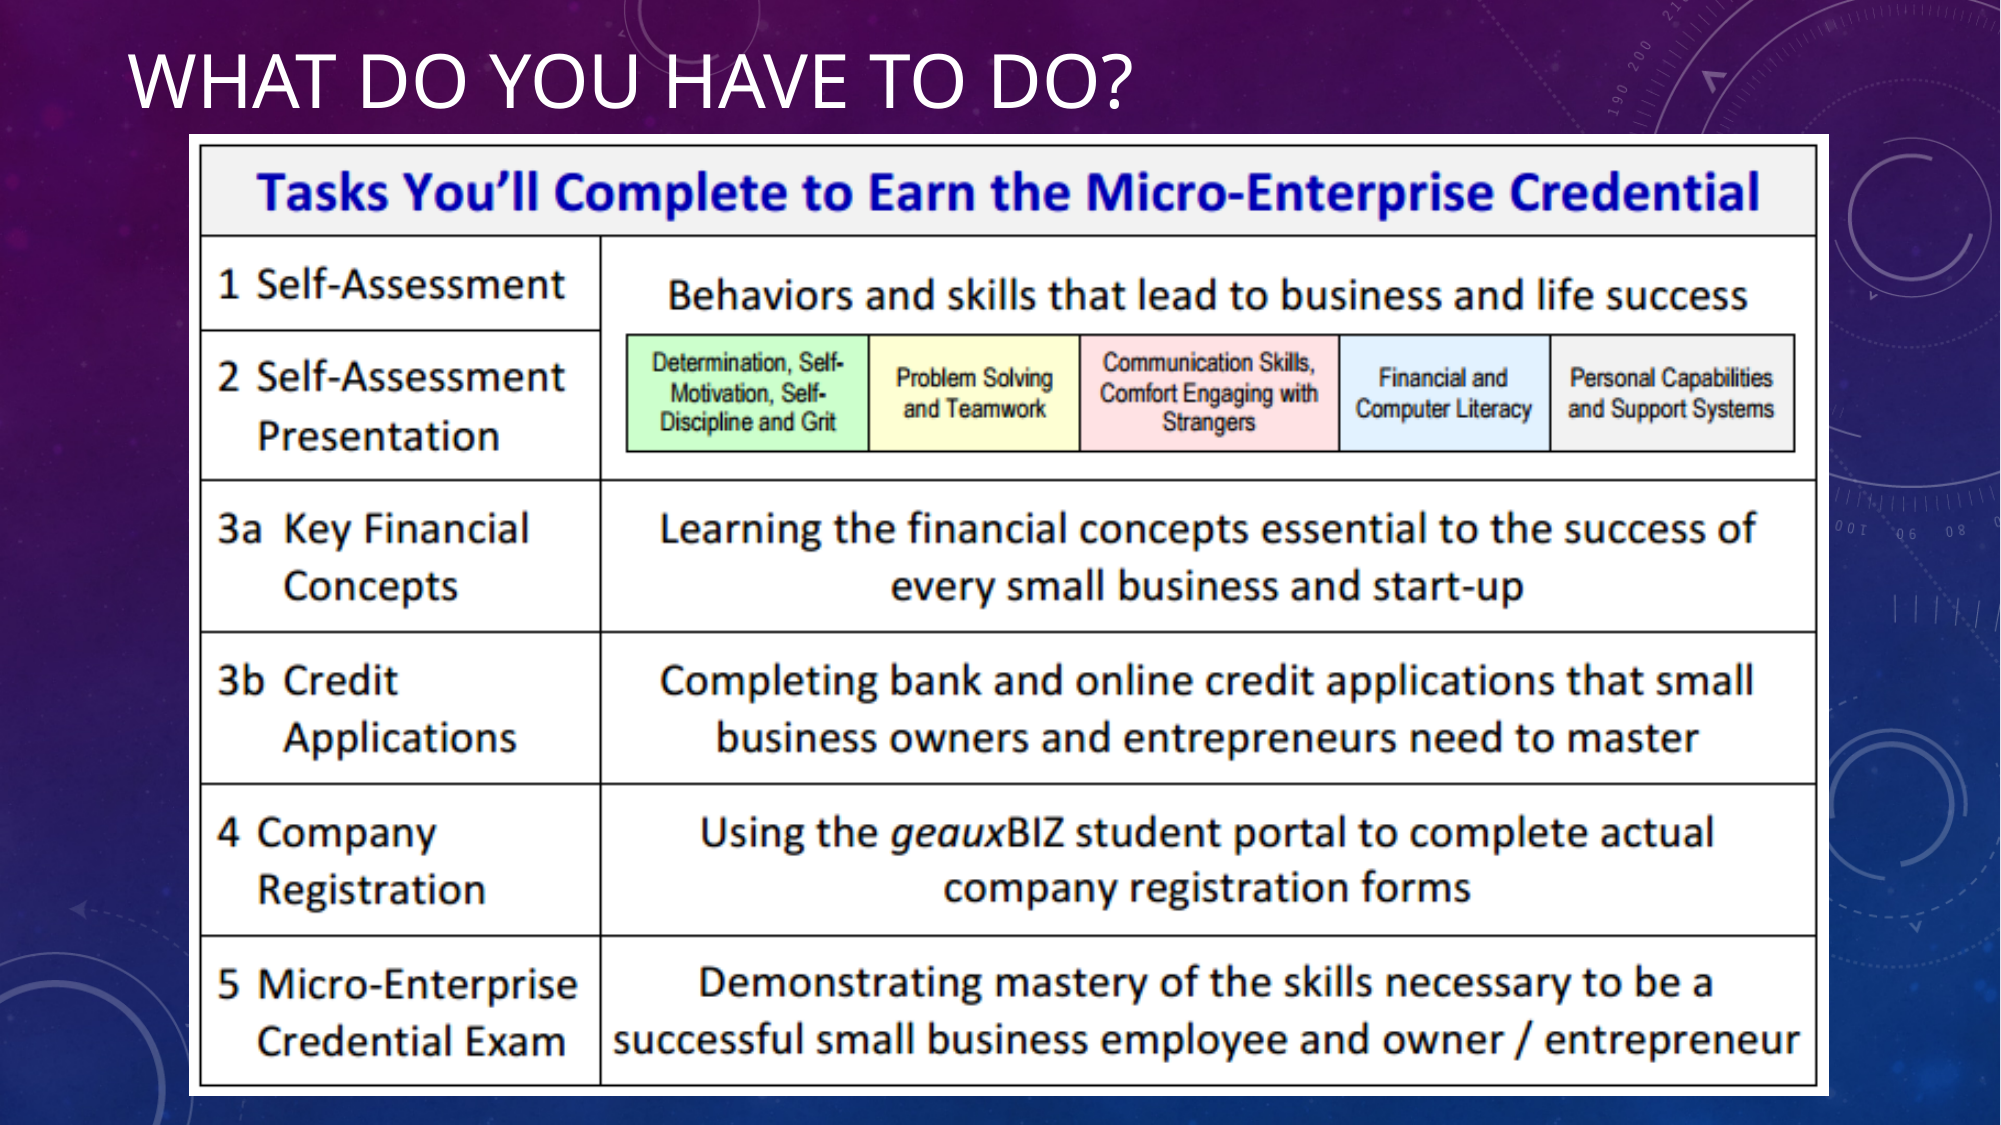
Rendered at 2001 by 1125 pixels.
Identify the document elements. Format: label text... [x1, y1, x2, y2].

picture [0, 0, 2001, 1125]
title What do you have to do? [112, 0, 1775, 199]
